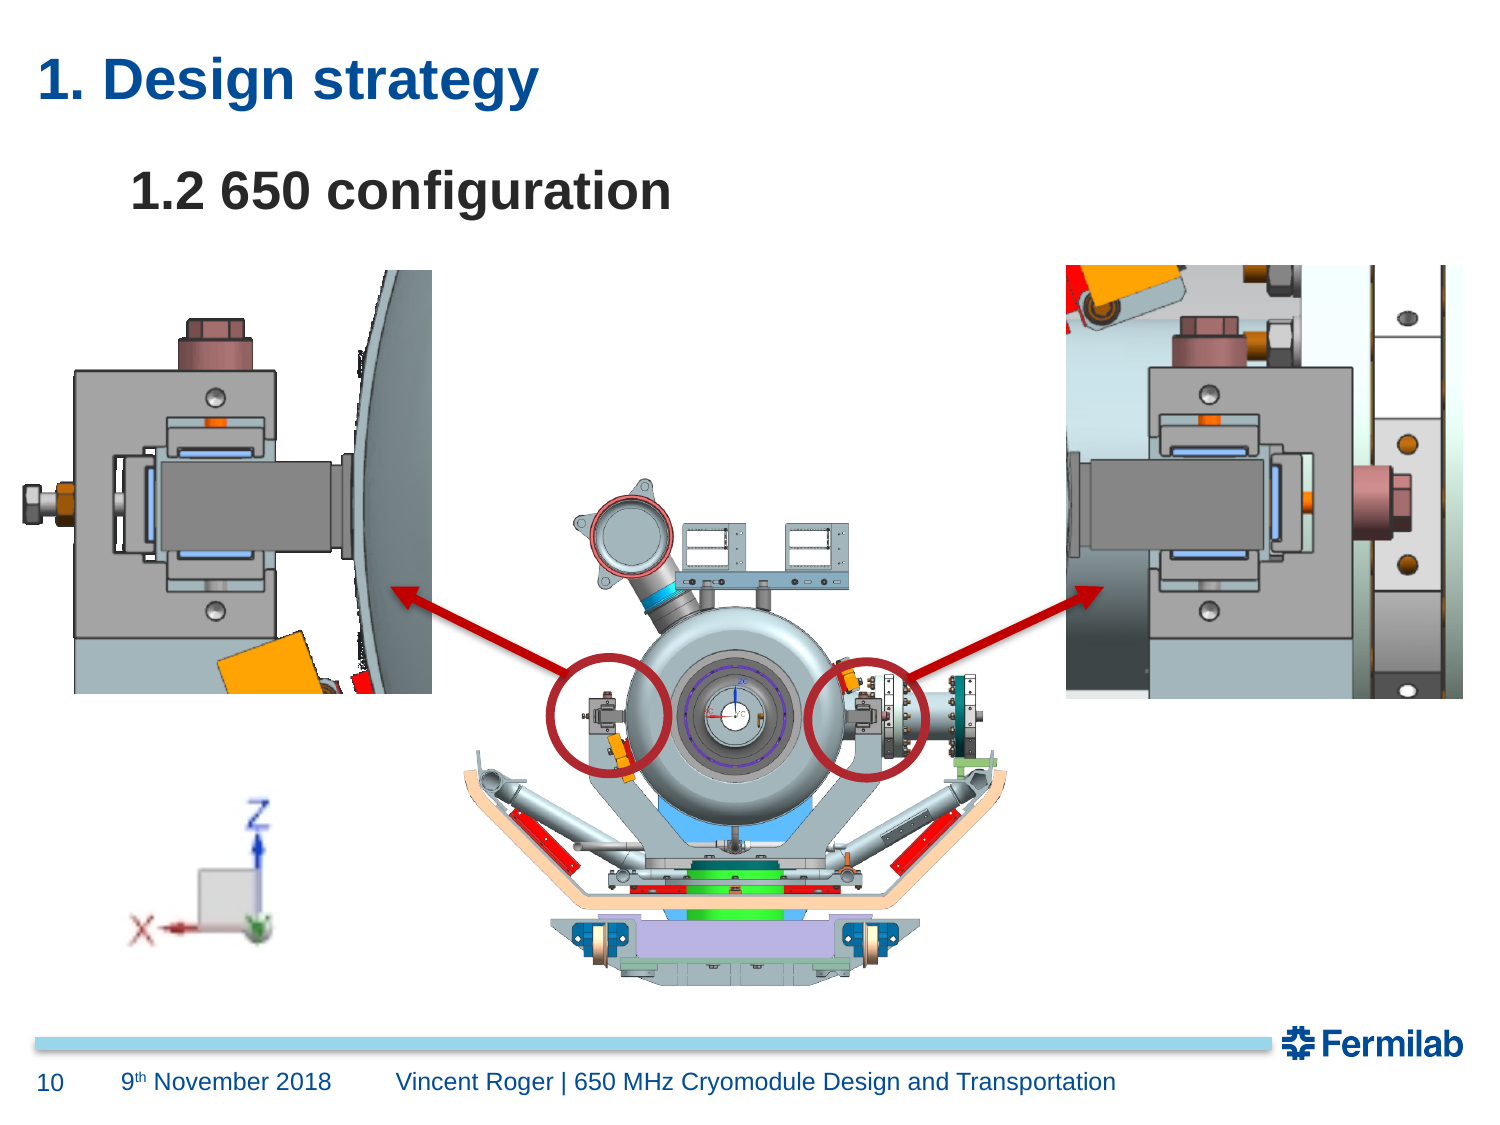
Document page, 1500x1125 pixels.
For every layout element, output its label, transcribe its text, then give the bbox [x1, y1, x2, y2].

picture [453, 458, 1021, 1005]
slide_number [120, 1065, 358, 1106]
picture [113, 724, 365, 998]
picture [0, 270, 432, 694]
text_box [908, 586, 1105, 680]
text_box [389, 586, 568, 675]
title 1. Design strategy [37, 41, 1463, 112]
picture [1282, 1026, 1463, 1060]
picture [1066, 264, 1463, 699]
text_box 1.2 650 configuration [130, 149, 1500, 220]
slide_number 10 [36, 1066, 105, 1106]
footer Vincent Roger | 650 MHz Cryomodule Design and Transportation [395, 1065, 1214, 1105]
